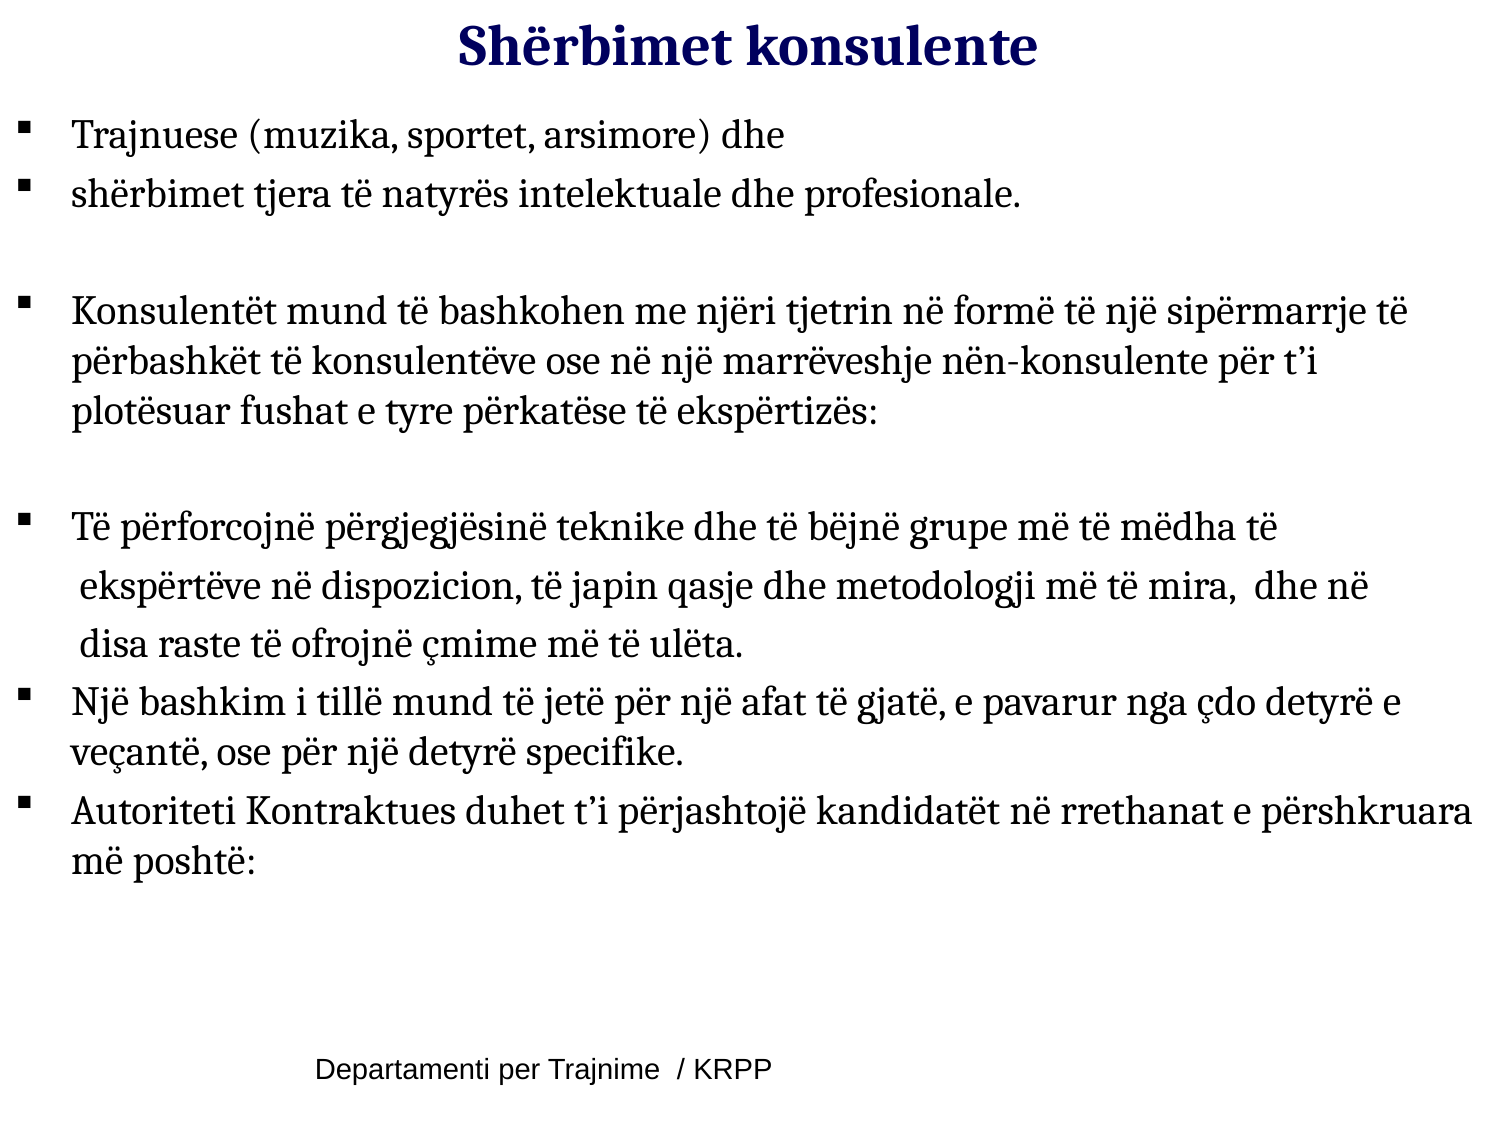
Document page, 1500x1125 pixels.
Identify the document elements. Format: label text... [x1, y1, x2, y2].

footer Departamenti per Trajnime / KRPP [300, 1042, 988, 1103]
title Shërbimet konsulente [0, 0, 1500, 99]
list Trajnuese (muzika, sportet, arsimore) dhe shërbimet tjera të natyrës intelektuale dhe profesionale. Konsulentët mund të bashkohen me njëri tjetrin në formë të një sipërmarrje të përbashkët të konsulentëve ose në një marrëveshje nën-konsulente për t’i plotësuar fushat e tyre përkatëse të ekspërtizës: Të përforcojnë përgjegjësinë teknike dhe të bëjnë grupe më të mëdha të ekspërtëve në dispozicion, të japin qasje dhe metodologji më të mira, dhe në disa raste të ofrojnë çmime më të ulëta. Një bashkim i tillë mund të jetë për një afat të gjatë, e pavarur nga çdo detyrë e veçantë, ose për një detyrë specifike. Autoriteti Kontraktues duhet t’i përjashtojë kandidatët në rrethanat e përshkruara më poshtë: [0, 99, 1500, 1100]
